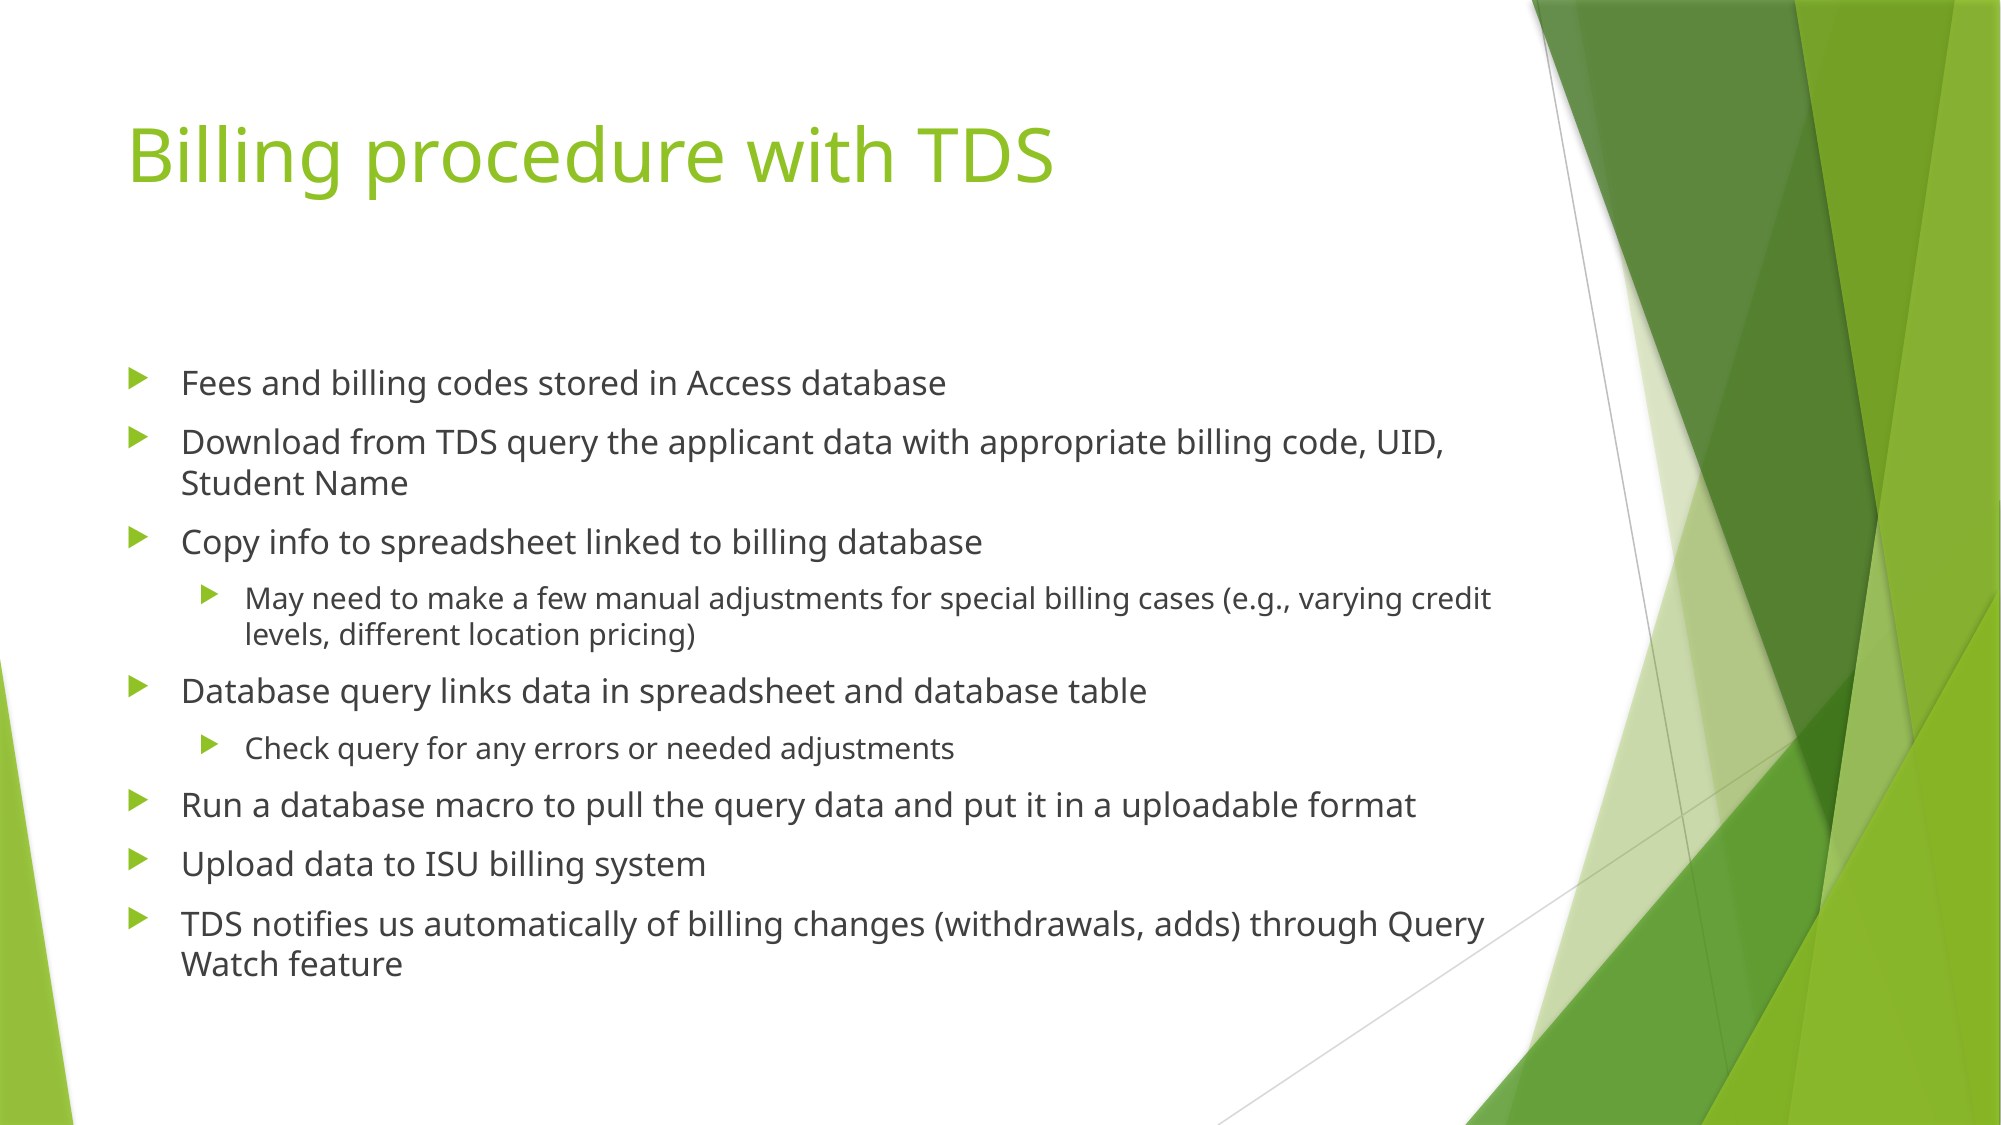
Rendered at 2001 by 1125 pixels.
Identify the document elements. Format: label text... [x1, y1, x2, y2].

list Fees and billing codes stored in Access database Download from TDS query the applicant data with appropriate billing code, UID, Student Name Copy info to spreadsheet linked to billing database May need to make a few manual adjustments for special billing cases (e.g., varying credit levels, different location pricing) Database query links data in spreadsheet and database table Check query for any errors or needed adjustments Run a database macro to pull the query data and put it in a uploadable format Upload data to ISU billing system TDS notifies us automatically of billing changes (withdrawals, adds) through Query Watch feature [111, 354, 1522, 992]
title Billing procedure with TDS [111, 99, 1522, 317]
